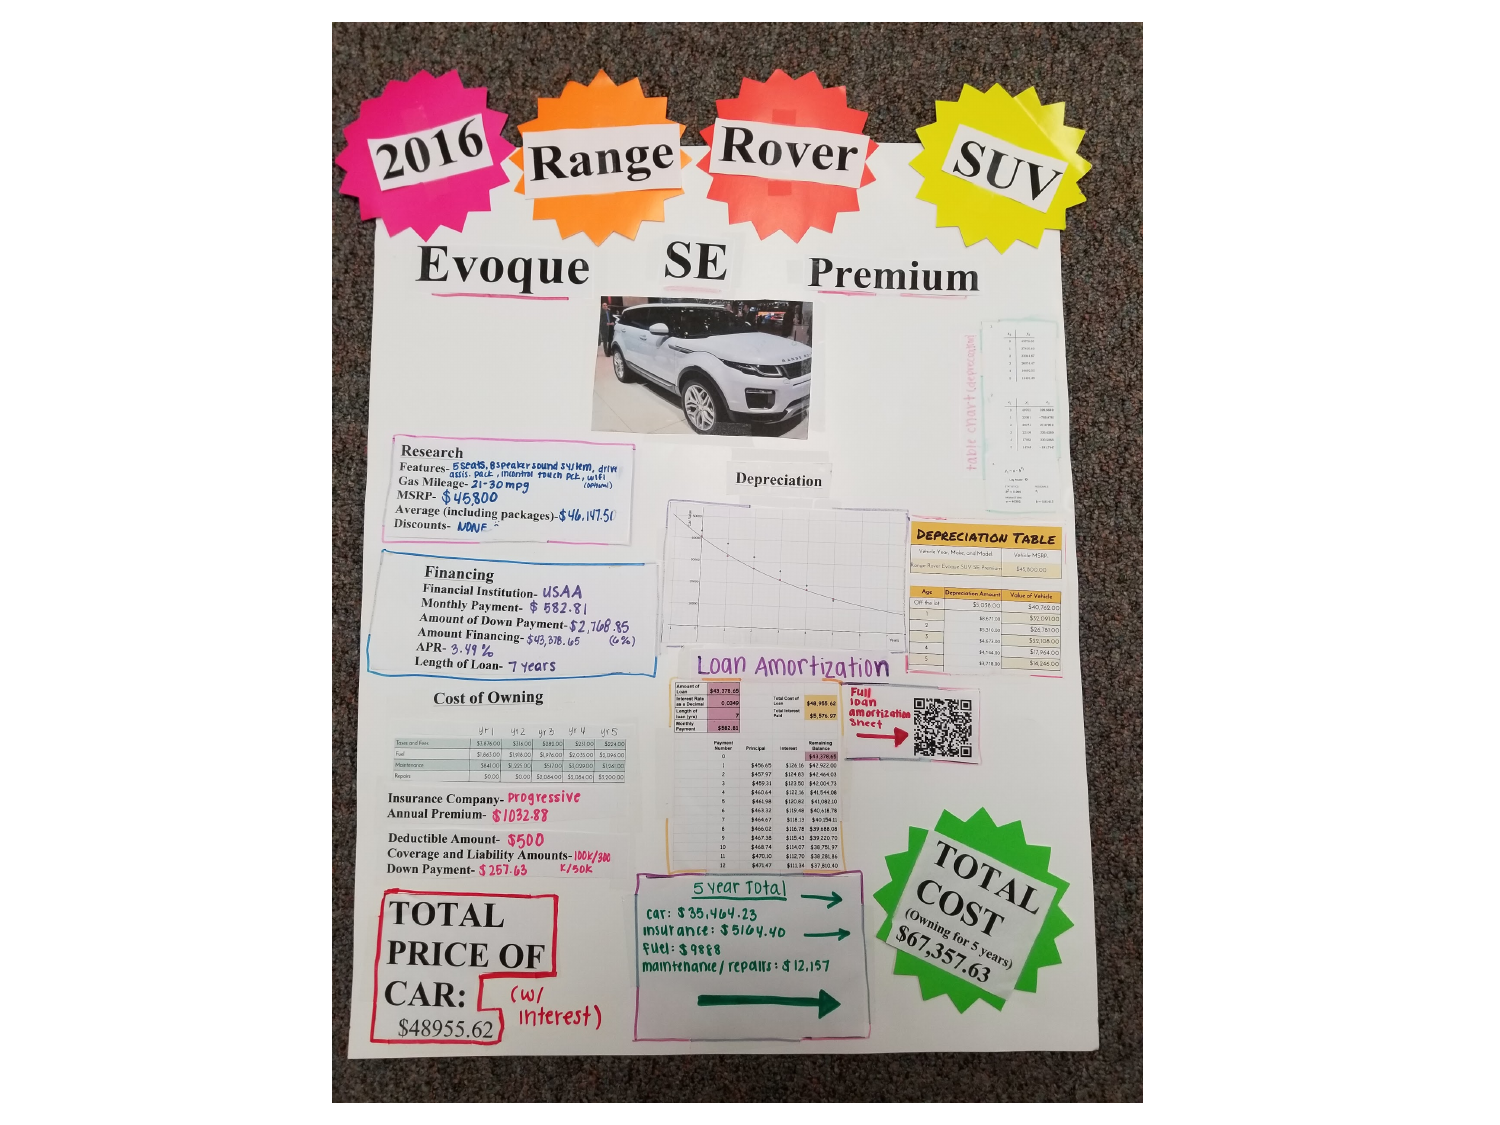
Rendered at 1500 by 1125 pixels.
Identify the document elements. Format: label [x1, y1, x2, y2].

picture [332, 22, 1143, 1103]
